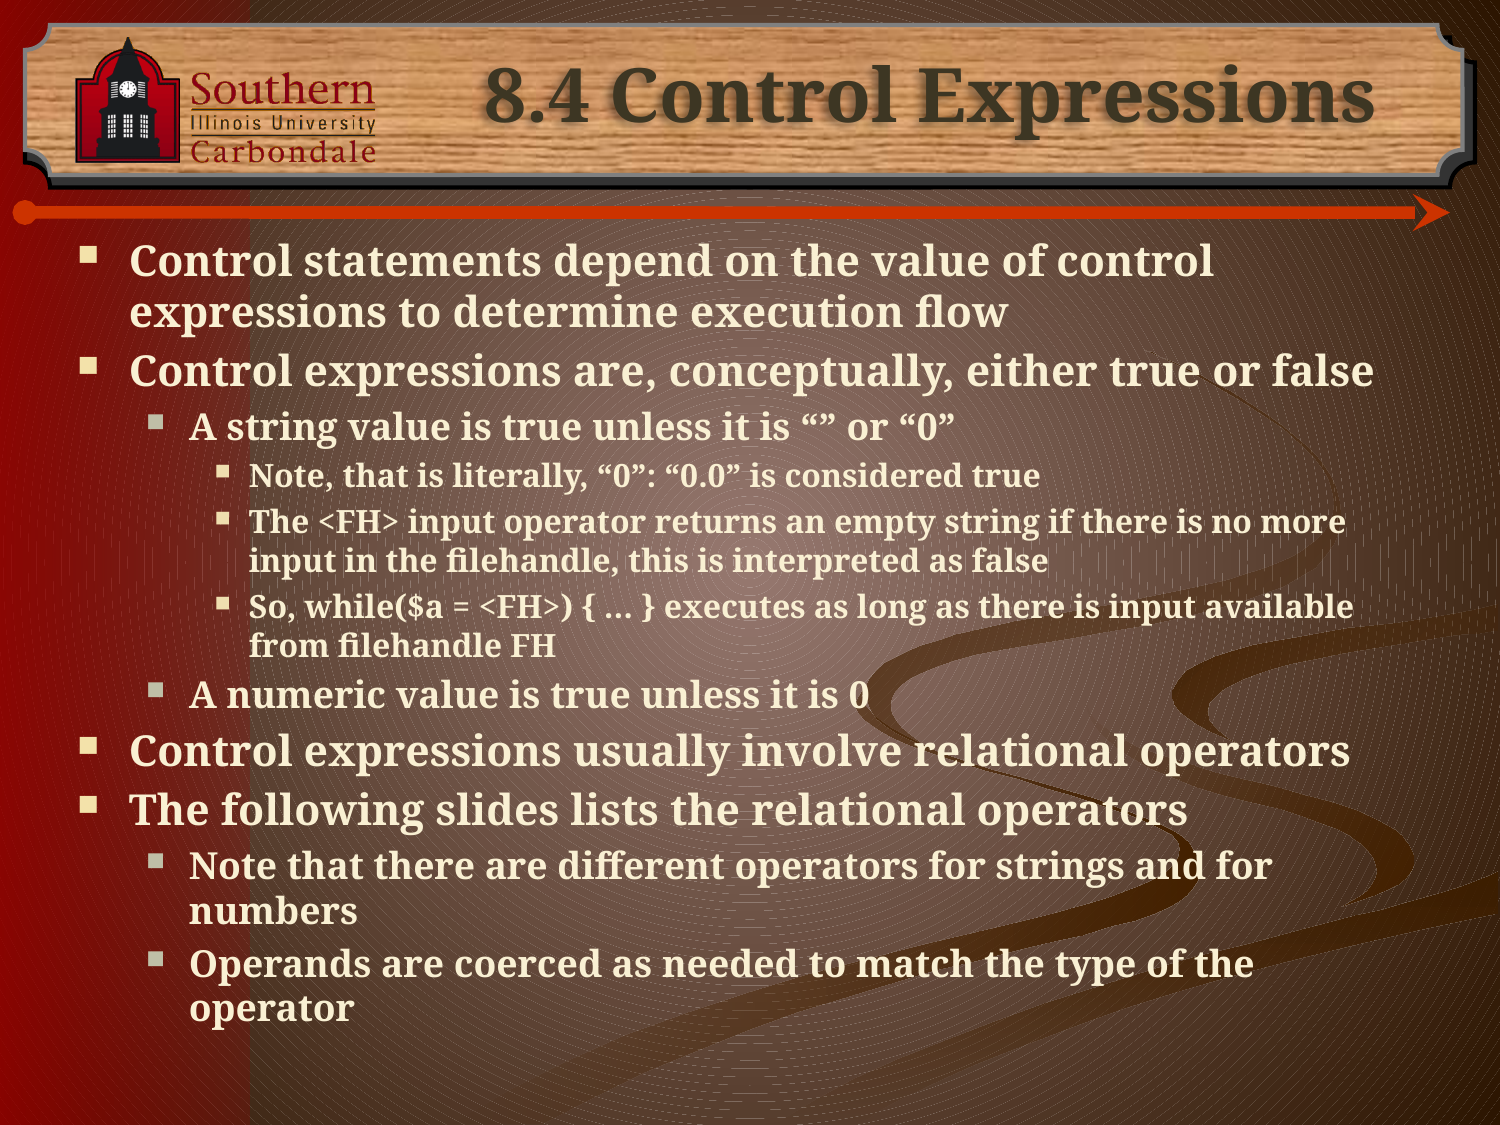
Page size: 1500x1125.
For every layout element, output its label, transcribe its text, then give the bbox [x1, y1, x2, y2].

list Control statements depend on the value of control expressions to determine execution flow Control expressions are, conceptually, either true or false A string value is true unless it is “” or “0” Note, that is literally, “0”: “0.0” is considered true The <FH> input operator returns an empty string if there is no more input in the filehandle, this is interpreted as false So, while($a = <FH>) { … } executes as long as there is input available from filehandle FH A numeric value is true unless it is 0 Control expressions usually involve relational operators The following slides lists the relational operators Note that there are different operators for strings and for numbers Operands are coerced as needed to match the type of the operator [62, 224, 1438, 1038]
picture [28, 28, 399, 172]
title 8.4 Control Expressions [399, 24, 1463, 176]
